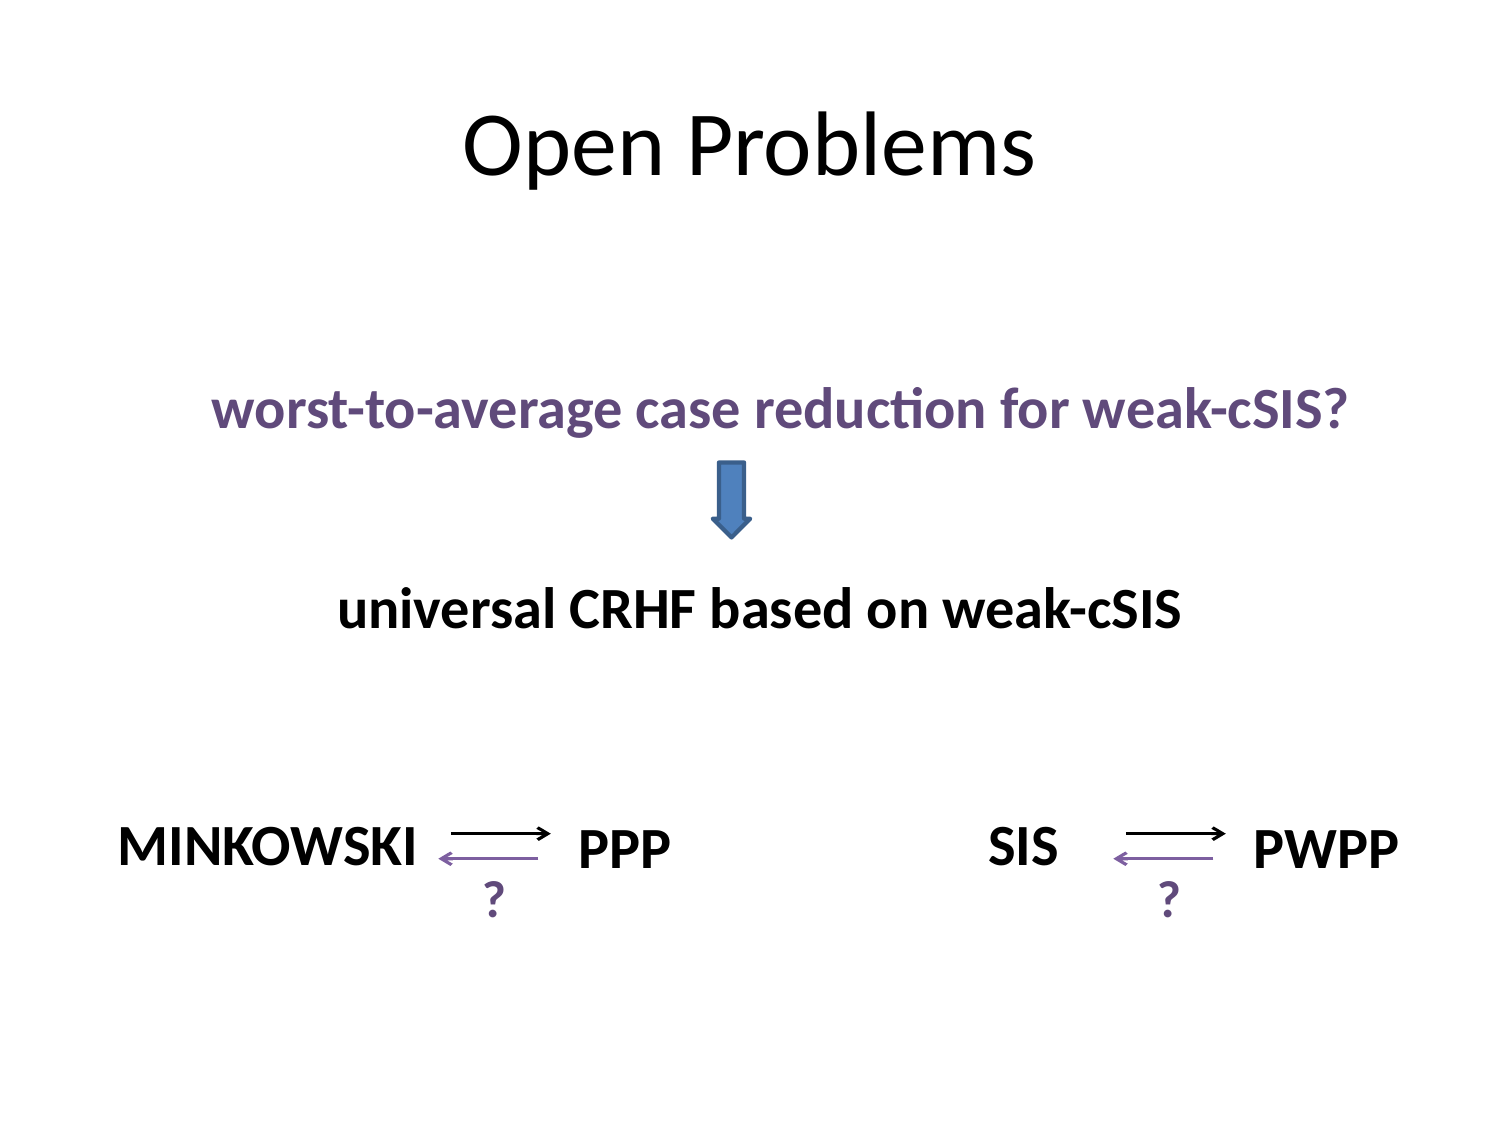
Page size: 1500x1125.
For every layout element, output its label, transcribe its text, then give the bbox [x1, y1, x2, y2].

text_box ? [1142, 866, 1196, 935]
text_box worst-to-average case reduction for weak-cSIS? [197, 362, 1365, 448]
text_box PWPP [1239, 802, 1415, 888]
text_box SIS [973, 800, 1074, 885]
text_box ? [467, 866, 521, 935]
text_box MINKOWSKI [103, 800, 433, 885]
text_box [710, 460, 753, 540]
text_box universal CRHF based on weak-cSIS [322, 562, 1198, 648]
text_box PPP [564, 802, 687, 888]
text_box Open Problems [75, 45, 1425, 233]
